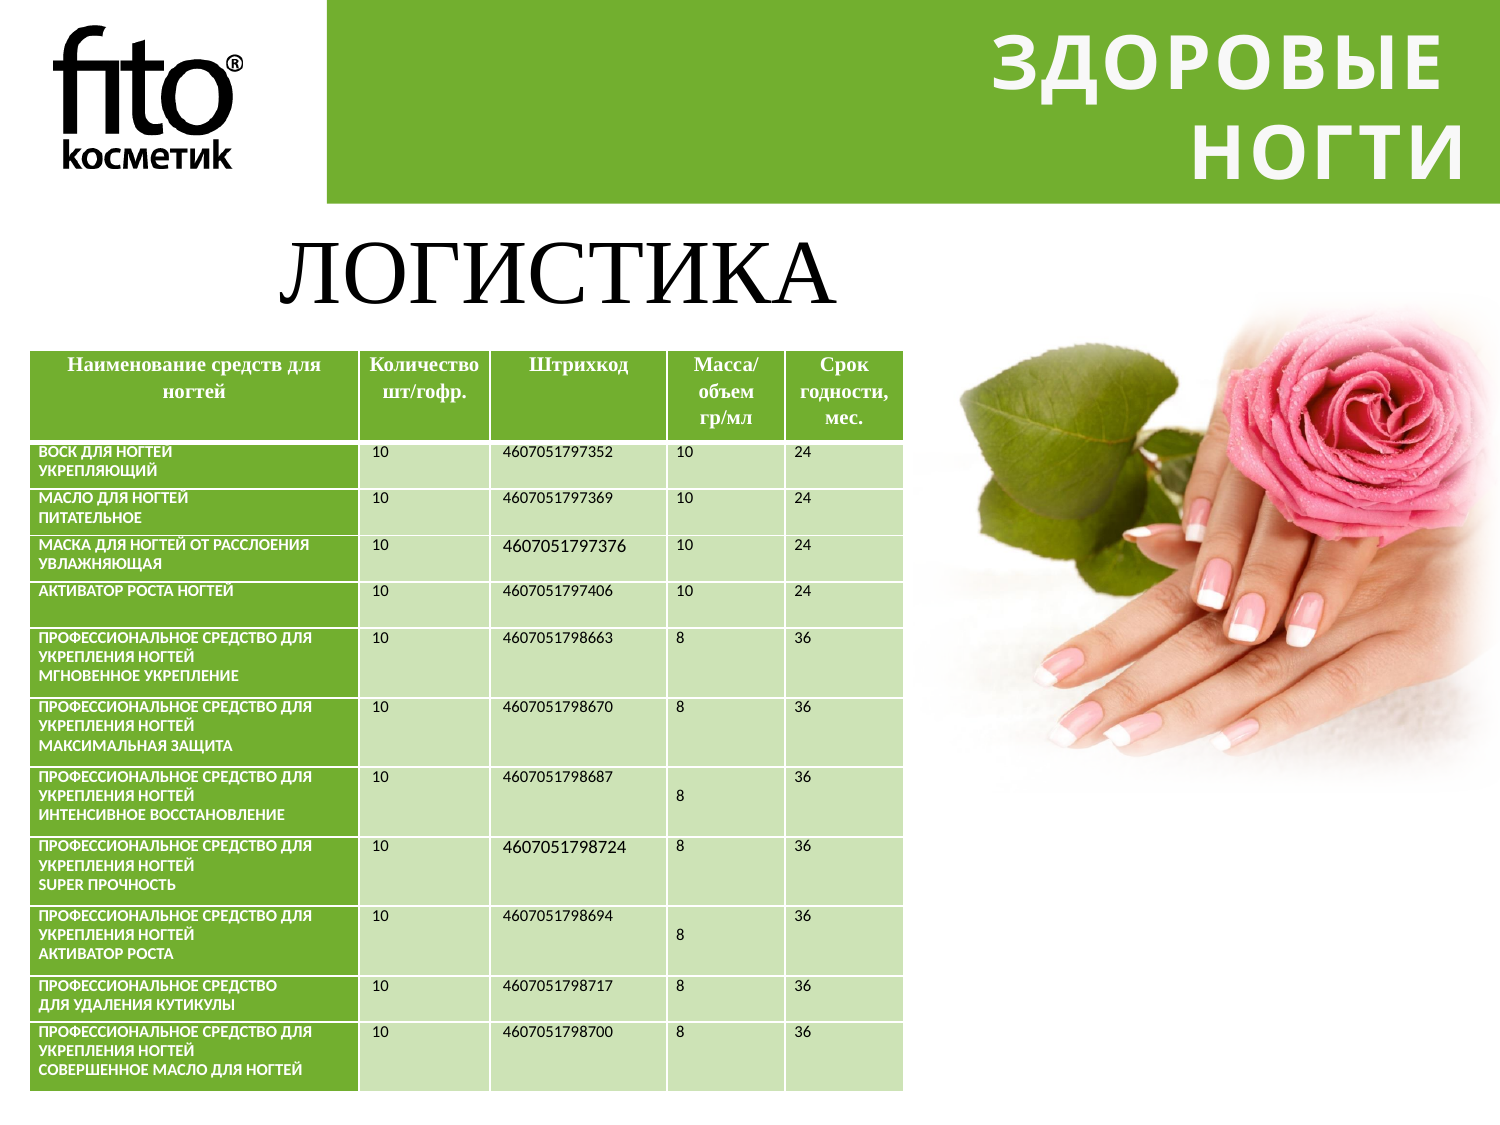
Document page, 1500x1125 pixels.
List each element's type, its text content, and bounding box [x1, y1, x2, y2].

table_cell МАСКА ДЛЯ НОГТЕЙ ОТ РАССЛОЕНИЯ УВЛАЖНЯЮЩАЯ [30, 536, 358, 581]
table_cell 10 [360, 838, 489, 905]
table_cell 36 [786, 838, 903, 905]
table_cell 10 [360, 768, 489, 836]
table_cell АКТИВАТОР РОСТА НОГТЕЙ [30, 583, 358, 627]
table_cell 10 [668, 583, 784, 627]
table_cell ПРОФЕССИОНАЛЬНОЕ СРЕДСТВО ДЛЯ УКРЕПЛЕНИЯ НОГТЕЙ SUPER ПРОЧНОСТЬ [30, 838, 358, 905]
text_box ЗДОРОВЫЕ НОГТИ [383, 7, 1483, 203]
table_cell 4607051798694 [491, 907, 666, 975]
table_cell 4607051798663 [491, 629, 666, 697]
table_cell 36 [786, 977, 903, 1021]
table_header Количество шт/гофр. [360, 351, 489, 440]
table_cell 4607051798724 [491, 838, 666, 905]
table_header Штрихкод [491, 351, 666, 440]
table_cell 4607051798717 [491, 977, 666, 1021]
table_cell 8 [668, 768, 784, 836]
table_cell 4607051797352 [491, 445, 666, 488]
table_cell ПРОФЕССИОНАЛЬНОЕ СРЕДСТВО ДЛЯ УДАЛЕНИЯ КУТИКУЛЫ [30, 977, 358, 1021]
text_box [325, 0, 1500, 206]
table_cell 8 [668, 838, 784, 905]
table_cell ВОСК ДЛЯ НОГТЕЙ УКРЕПЛЯЮЩИЙ [30, 445, 358, 488]
table_cell 36 [786, 629, 903, 697]
table_cell 10 [360, 699, 489, 766]
table_cell 10 [668, 490, 784, 535]
table_cell ПРОФЕССИОНАЛЬНОЕ СРЕДСТВО ДЛЯ УКРЕПЛЕНИЯ НОГТЕЙ ИНТЕНСИВНОЕ ВОССТАНОВЛЕНИЕ [30, 768, 358, 836]
picture [52, 18, 243, 169]
table_cell 24 [786, 490, 903, 535]
table_cell 24 [786, 536, 903, 581]
table_cell 4607051798687 [491, 768, 666, 836]
table_cell 24 [786, 445, 903, 488]
picture [911, 290, 1500, 794]
table_cell 24 [786, 583, 903, 627]
table_cell 4607051798700 [491, 1023, 666, 1091]
table_cell 36 [786, 768, 903, 836]
table_cell 10 [360, 445, 489, 488]
table_cell 10 [360, 629, 489, 697]
table_cell 4607051797406 [491, 583, 666, 627]
table_cell 36 [786, 907, 903, 975]
table_cell 4607051798670 [491, 699, 666, 766]
table_cell ПРОФЕССИОНАЛЬНОЕ СРЕДСТВО ДЛЯ УКРЕПЛЕНИЯ НОГТЕЙ МАКСИМАЛЬНАЯ ЗАЩИТА [30, 699, 358, 766]
table_cell 8 [668, 699, 784, 766]
table_cell 10 [668, 536, 784, 581]
table_cell ПРОФЕССИОНАЛЬНОЕ СРЕДСТВО ДЛЯ УКРЕПЛЕНИЯ НОГТЕЙ АКТИВАТОР РОСТА [30, 907, 358, 975]
table_cell 10 [360, 1023, 489, 1091]
table_cell 10 [360, 907, 489, 975]
text_box ЛОГИСТИКА [52, 204, 1067, 329]
table_cell 10 [360, 977, 489, 1021]
table_cell 8 [668, 1023, 784, 1091]
table_cell ПРОФЕССИОНАЛЬНОЕ СРЕДСТВО ДЛЯ УКРЕПЛЕНИЯ НОГТЕЙ СОВЕРШЕННОЕ МАСЛО ДЛЯ НОГТЕЙ [30, 1023, 358, 1091]
table_cell МАСЛО ДЛЯ НОГТЕЙ ПИТАТЕЛЬНОЕ [30, 490, 358, 535]
table_header Срок годности, мес. [786, 351, 903, 440]
table_cell 4607051797369 [491, 490, 666, 535]
table_cell 36 [786, 1023, 903, 1091]
table_cell 4607051797376 [491, 536, 666, 581]
table_cell 10 [360, 490, 489, 535]
table_cell 10 [360, 583, 489, 627]
table_cell 8 [668, 907, 784, 975]
table_cell 36 [786, 699, 903, 766]
table_cell 10 [360, 536, 489, 581]
table_cell 8 [668, 629, 784, 697]
table_cell ПРОФЕССИОНАЛЬНОЕ СРЕДСТВО ДЛЯ УКРЕПЛЕНИЯ НОГТЕЙ МГНОВЕННОЕ УКРЕПЛЕНИЕ [30, 629, 358, 697]
table_cell 10 [668, 445, 784, 488]
table_cell 8 [668, 977, 784, 1021]
table_header Наименование средств для ногтей [30, 351, 358, 440]
table_header Масса/ объем гр/мл [668, 351, 784, 440]
